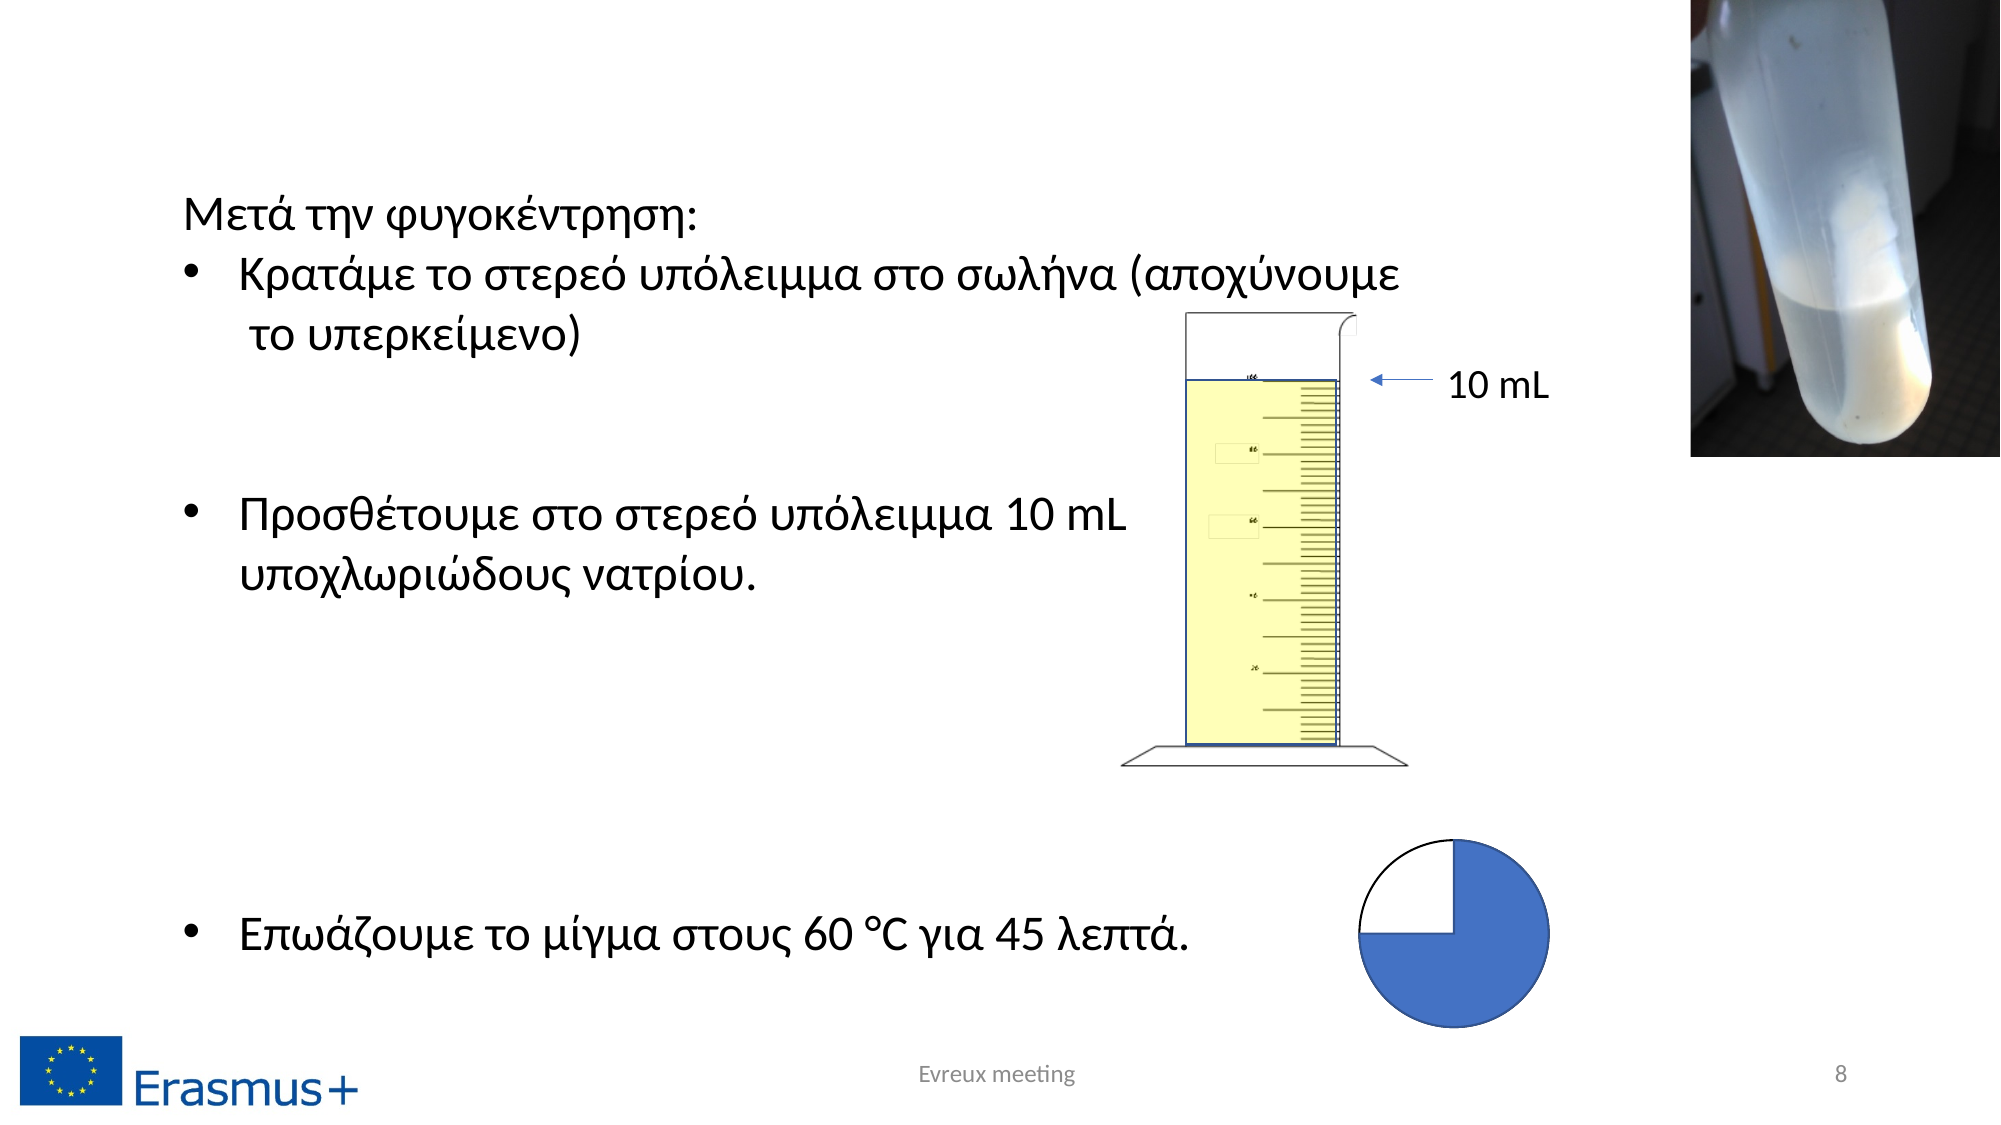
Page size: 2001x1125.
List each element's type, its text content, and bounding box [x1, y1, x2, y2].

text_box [1117, 311, 1577, 768]
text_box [1359, 840, 1549, 1028]
picture [0, 1016, 377, 1125]
footer Evreux meeting [662, 1042, 1338, 1103]
text_box Μετά την φυγοκέντρηση: Κρατάμε το στερεό υπόλειμμα στο σωλήνα (αποχύνουμε το υπερκείμενο) Προσθέτουμε στο στερεό υπόλειμμα 10 mL υποχλωριώδους νατρίου. Επωάζουμε το μίγμα στους 60 °C για 45 λεπτά. [167, 173, 1416, 968]
picture [1690, 0, 2000, 457]
slide_number 8 [1412, 1042, 1863, 1103]
